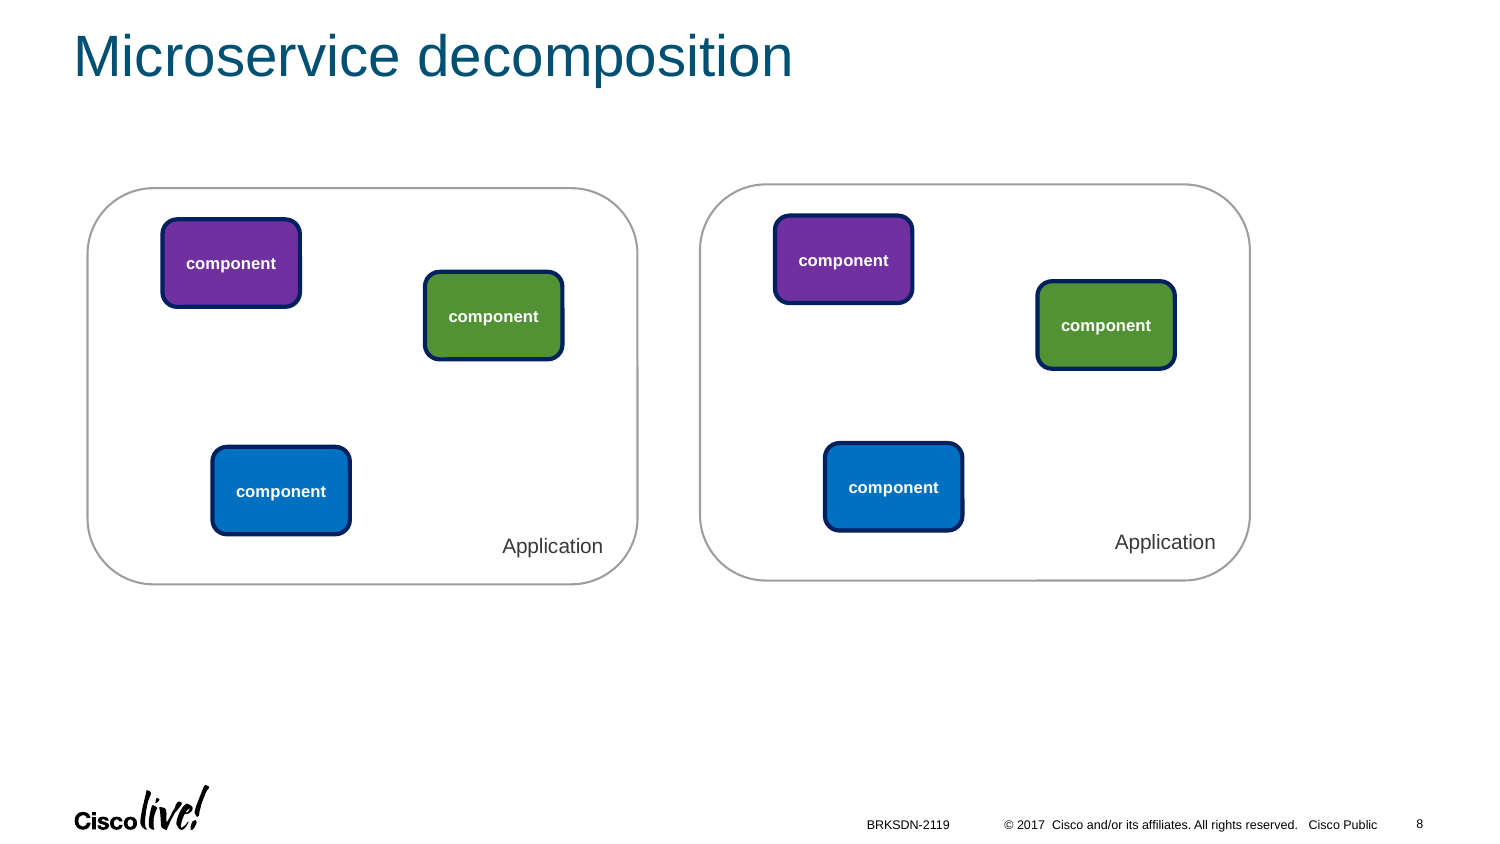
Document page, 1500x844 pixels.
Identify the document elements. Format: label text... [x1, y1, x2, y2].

text_box component [422, 269, 565, 362]
text_box component [160, 217, 303, 309]
slide_number 8 [1379, 801, 1439, 844]
footer BRKSDN-2119 [856, 811, 975, 838]
text_box component [1035, 279, 1177, 371]
text_box component [822, 440, 965, 533]
title Microservice decomposition [58, 25, 1455, 97]
text_box component [772, 213, 915, 306]
text_box component [210, 444, 352, 537]
text_box Application [697, 182, 1253, 583]
text_box Application [85, 186, 640, 587]
